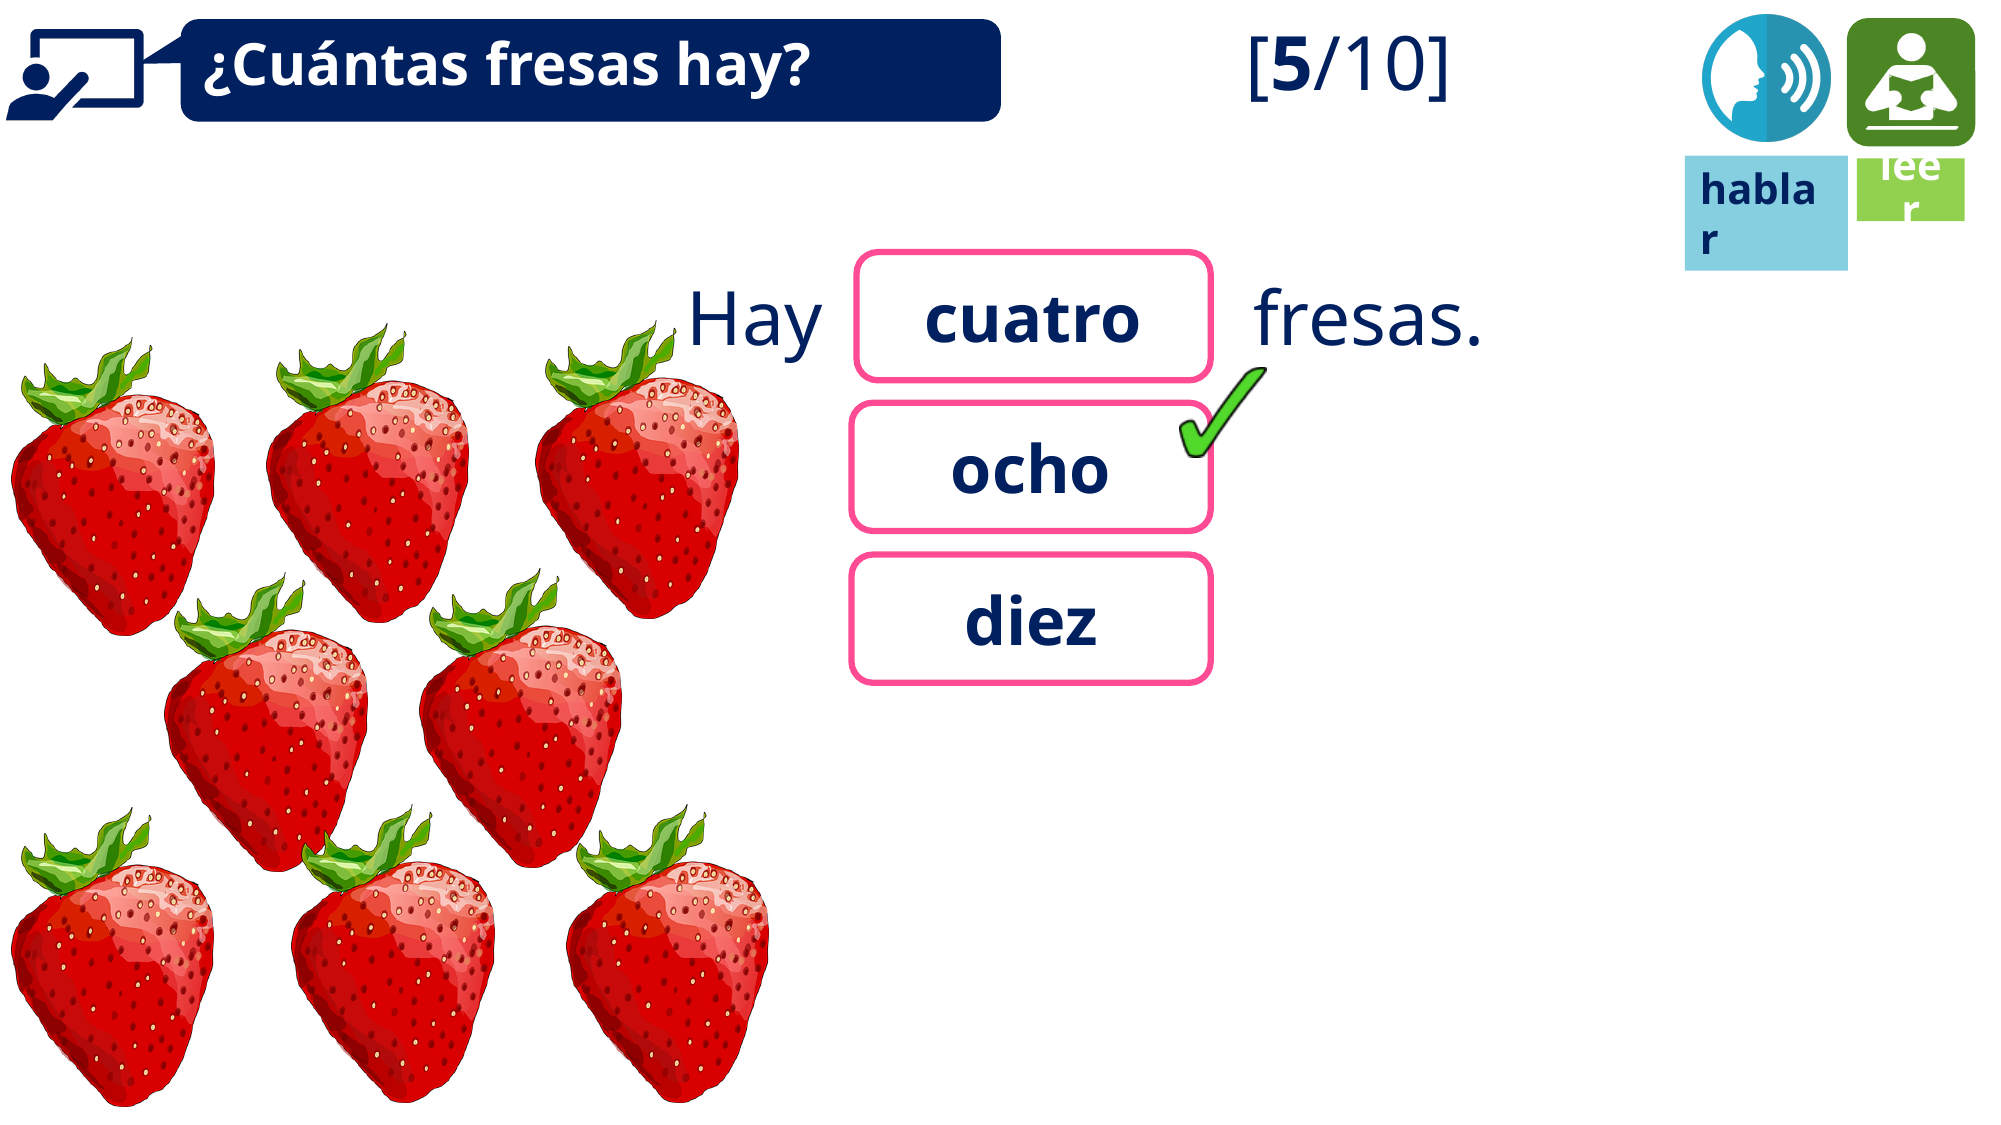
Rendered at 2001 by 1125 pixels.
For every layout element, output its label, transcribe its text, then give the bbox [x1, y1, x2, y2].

text_box ¿Cuántas fresas hay? [189, 20, 1084, 105]
text_box cuatro [855, 251, 1212, 382]
text_box ocho [850, 401, 1212, 532]
text_box fresas. [1238, 263, 1500, 368]
text_box diez [850, 553, 1212, 684]
text_box [150, 21, 1001, 122]
text_box Hay [671, 263, 838, 369]
picture [11, 320, 769, 1107]
picture [1846, 17, 1976, 147]
picture [0, 0, 150, 150]
text_box hablar [1684, 155, 1848, 271]
picture [1702, 14, 1831, 142]
title Leer y hablar [1848, 158, 2000, 254]
picture [1179, 367, 1267, 458]
text_box [5/10] [1230, 7, 1468, 113]
text_box leer [1856, 158, 1965, 222]
